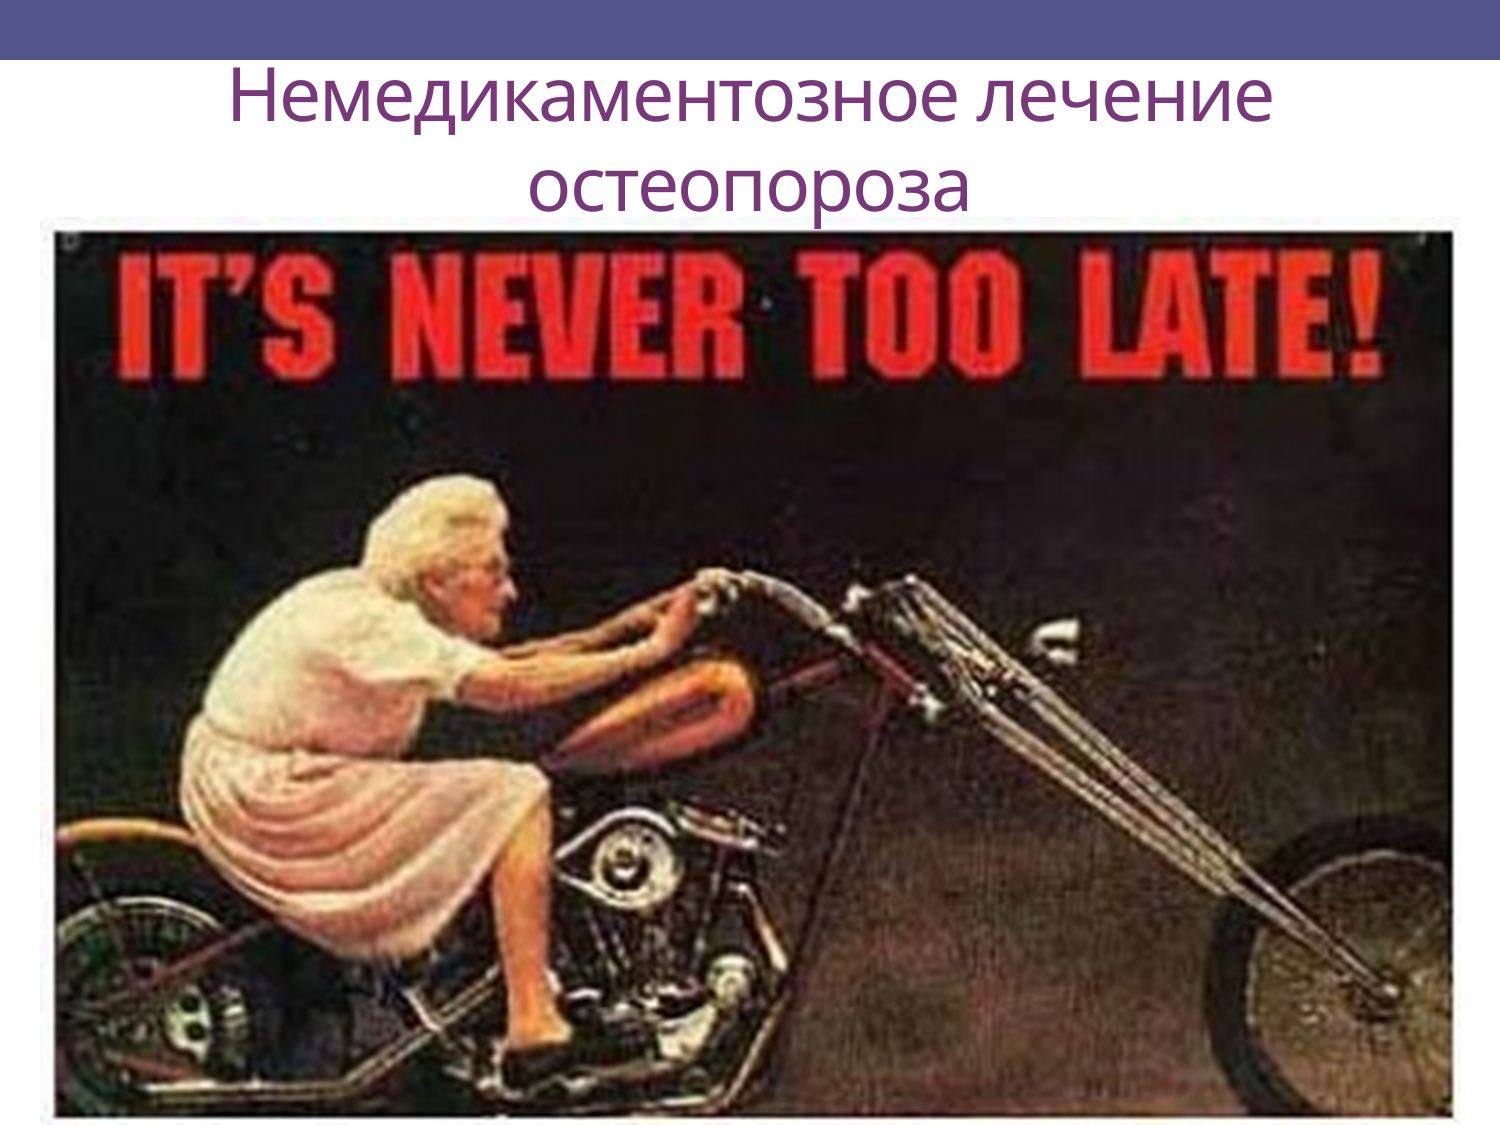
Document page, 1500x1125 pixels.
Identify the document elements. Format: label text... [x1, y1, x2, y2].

picture [40, 217, 1460, 1125]
title Немедикаментозное лечение остеопороза [0, 55, 1500, 218]
